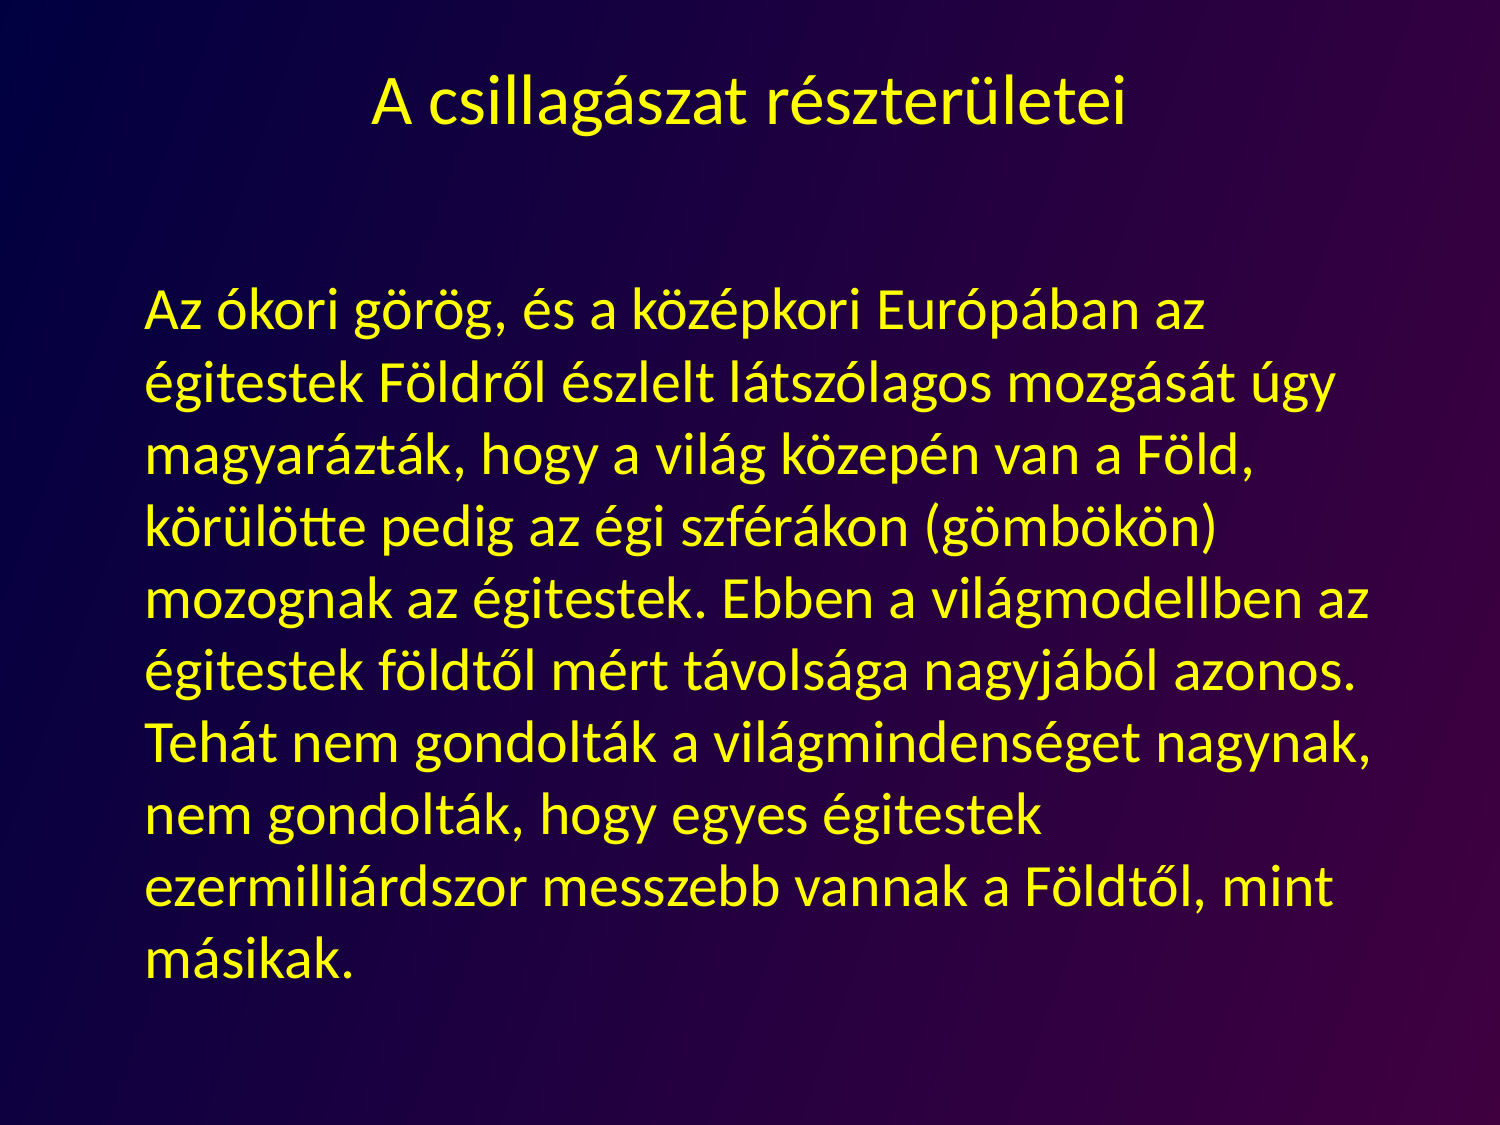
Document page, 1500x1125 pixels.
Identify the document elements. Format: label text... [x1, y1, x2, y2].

title A csillagászat részterületei [75, 45, 1425, 233]
list Az ókori görög, és a középkori Európában az égitestek Földről észlelt látszólagos mozgását úgy magyarázták, hogy a világ közepén van a Föld, körülötte pedig az égi szférákon (gömbökön) mozognak az égitestek. Ebben a világmodellben az égitestek földtől mért távolsága nagyjából azonos. Tehát nem gondolták a világmindenséget nagynak, nem gondolták, hogy egyes égitestek ezermilliárdszor messzebb vannak a Földtől, mint másikak. [75, 262, 1425, 1005]
